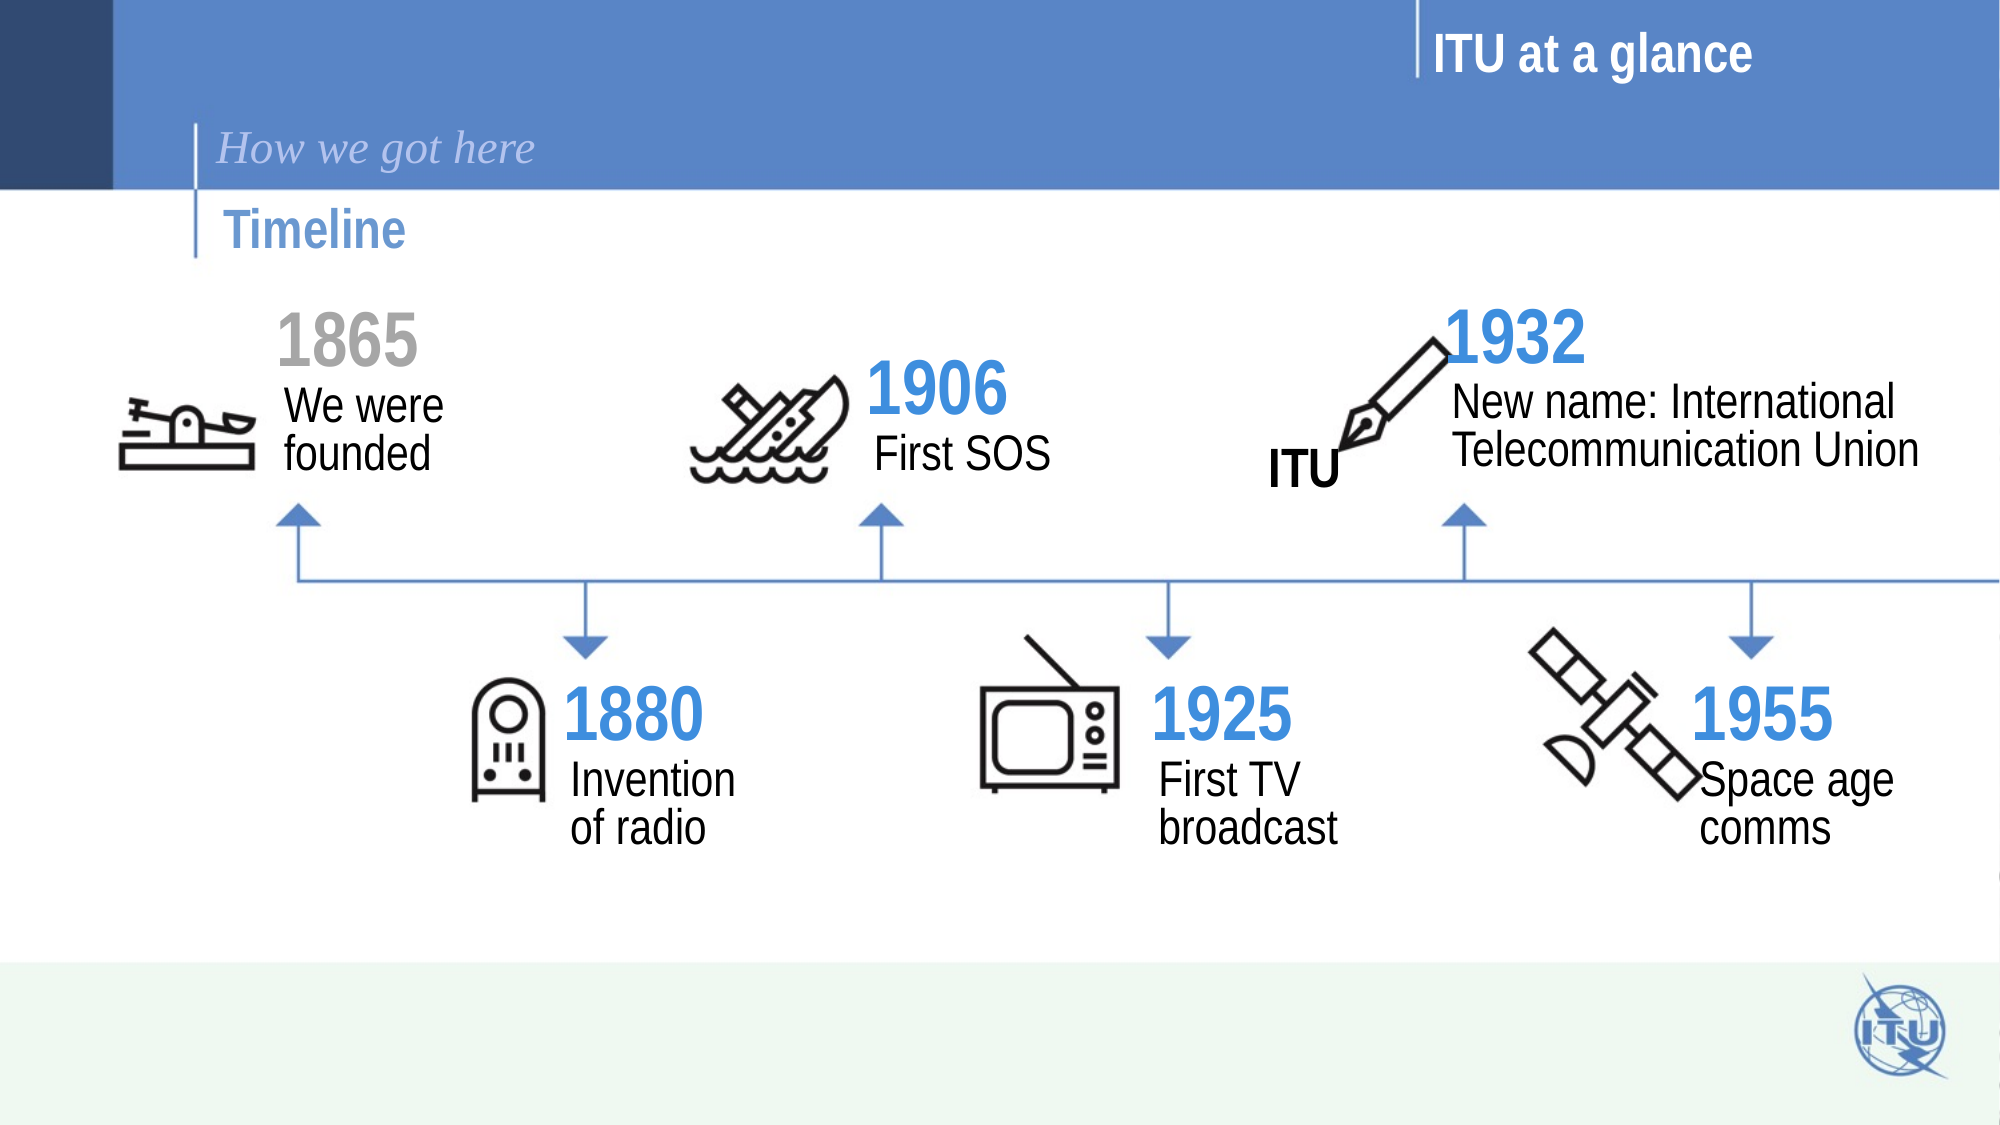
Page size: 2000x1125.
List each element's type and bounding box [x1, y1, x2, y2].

text_box [1136, 655, 1423, 863]
text_box [548, 655, 835, 863]
text_box [1429, 277, 2000, 486]
text_box [1676, 655, 2000, 863]
picture [0, 0, 2000, 1125]
text_box [262, 281, 549, 489]
text_box [851, 329, 1139, 489]
